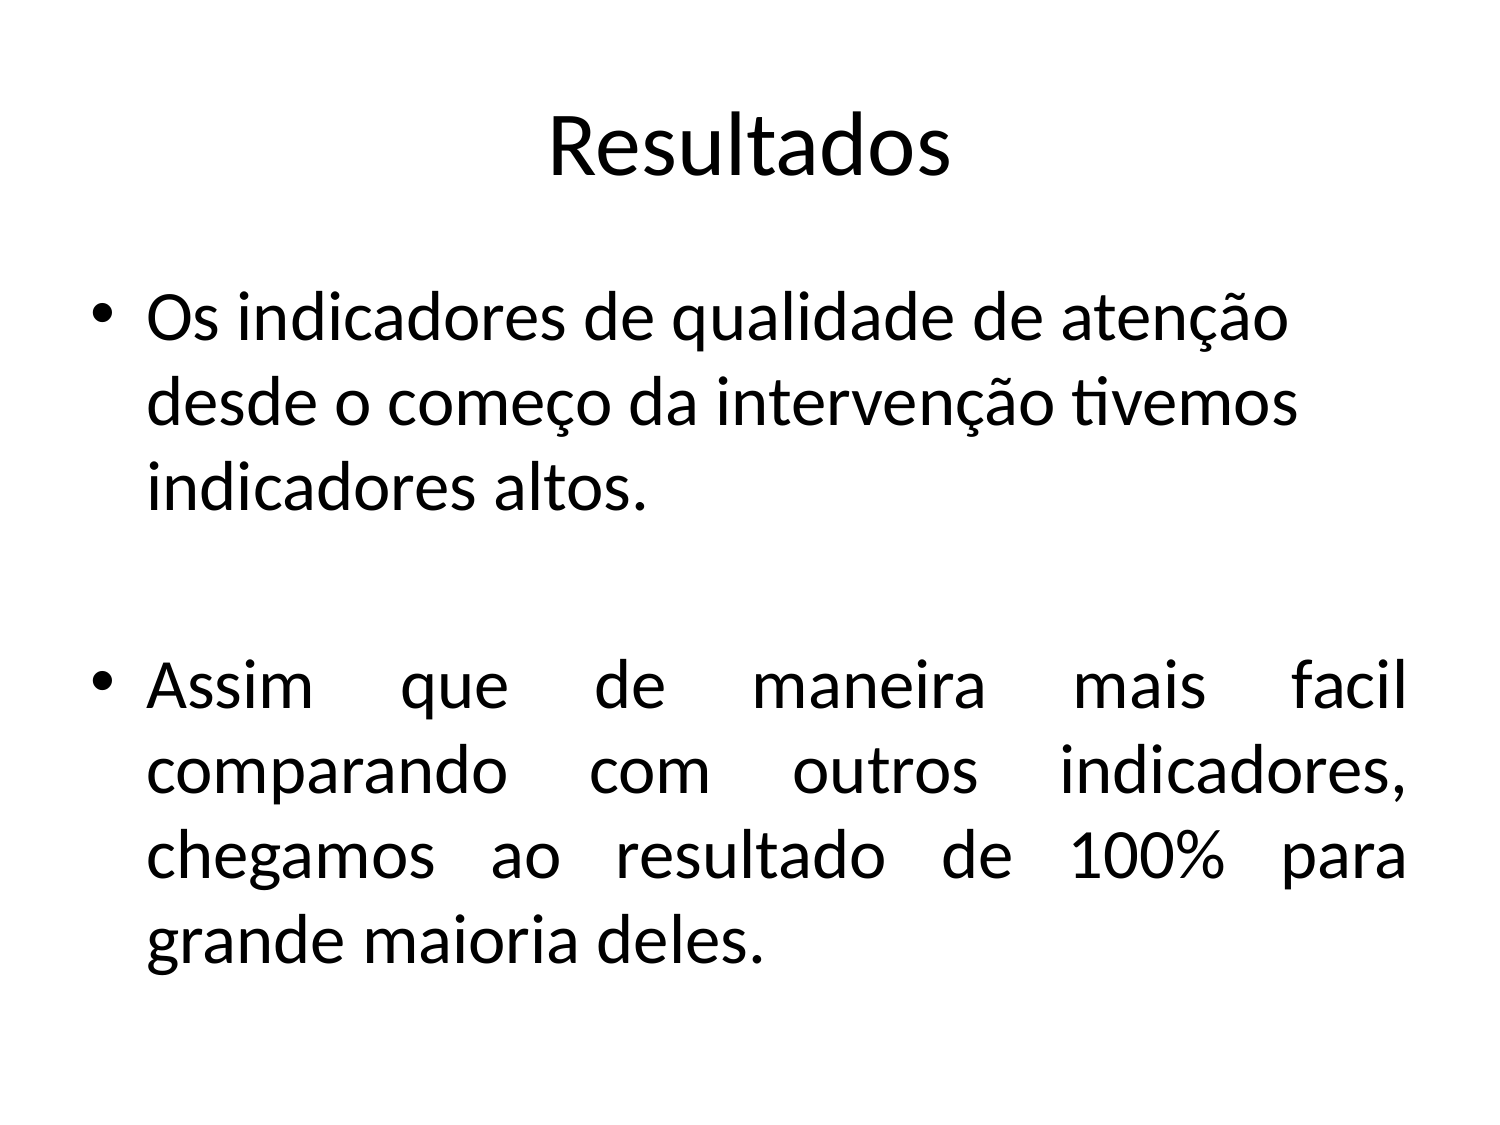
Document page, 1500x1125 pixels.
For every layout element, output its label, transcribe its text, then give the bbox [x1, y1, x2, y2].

title Resultados [75, 45, 1425, 233]
list Os indicadores de qualidade de atenção desde o começo da intervenção tivemos indicadores altos. Assim que de maneira mais facil comparando com outros indicadores, chegamos ao resultado de 100% para grande maioria deles. [75, 262, 1425, 1005]
